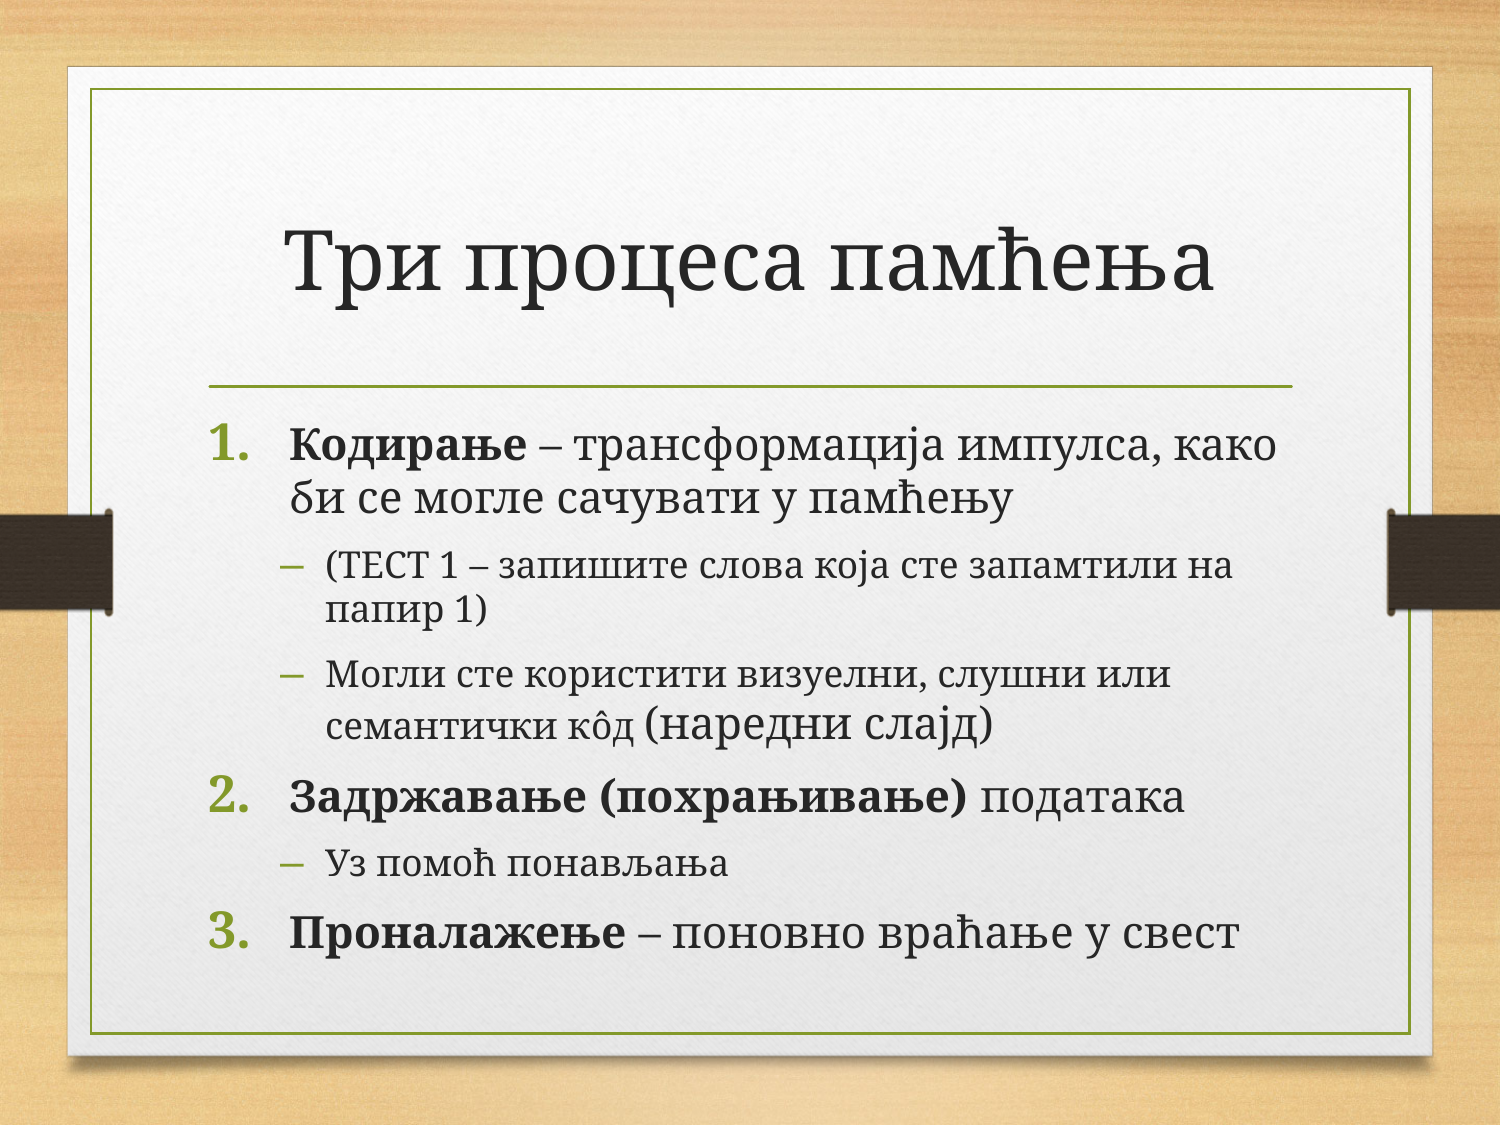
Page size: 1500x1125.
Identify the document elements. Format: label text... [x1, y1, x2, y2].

picture [0, 0, 1500, 1125]
title Три процеса памћења [193, 150, 1309, 365]
list Кодирање – трансформација импулса, како би се могле сачувати у памћењу (ТЕСТ 1 – запишите слова која сте запамтили на папир 1) Могли сте користити визуелни, слушни или семантички кôд (наредни слајд) Задржавање (похрањивање) података Уз помоћ понављања Проналажење – поновно враћање у свест [193, 408, 1309, 974]
